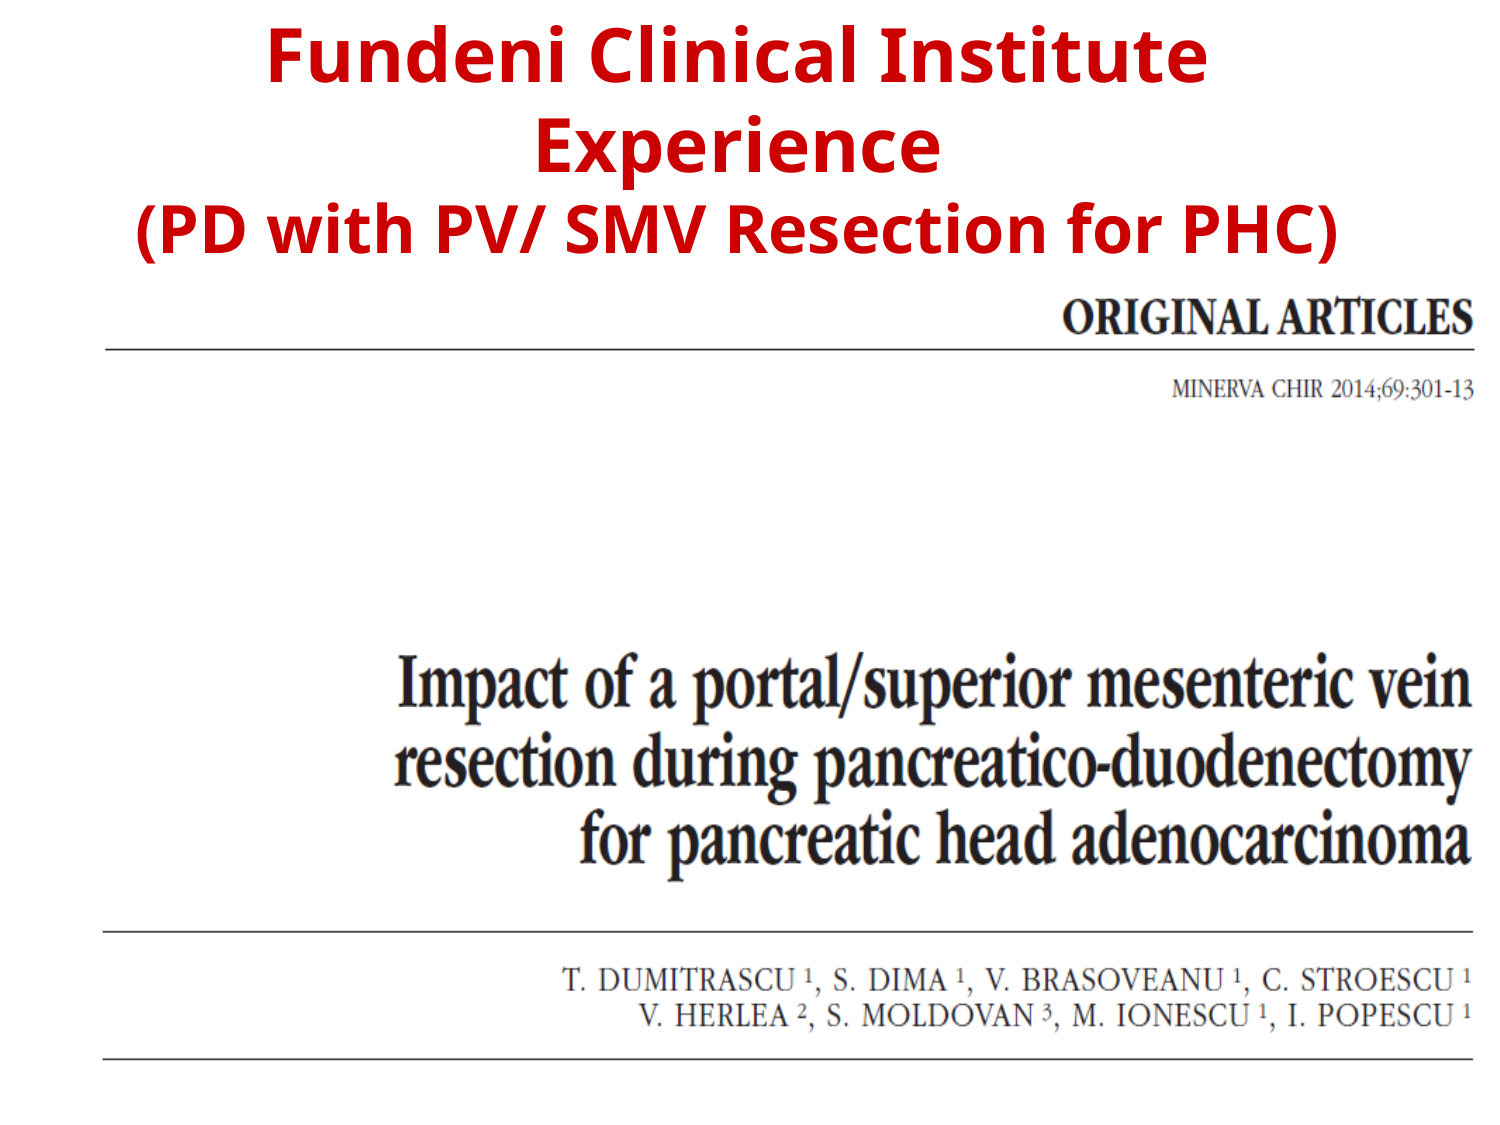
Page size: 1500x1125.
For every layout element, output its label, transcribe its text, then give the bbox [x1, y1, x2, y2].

text_box Fundeni Clinical Institute Experience (PD with PV/ SMV Resection for PHC) [62, 0, 1413, 260]
picture [0, 262, 1500, 1091]
